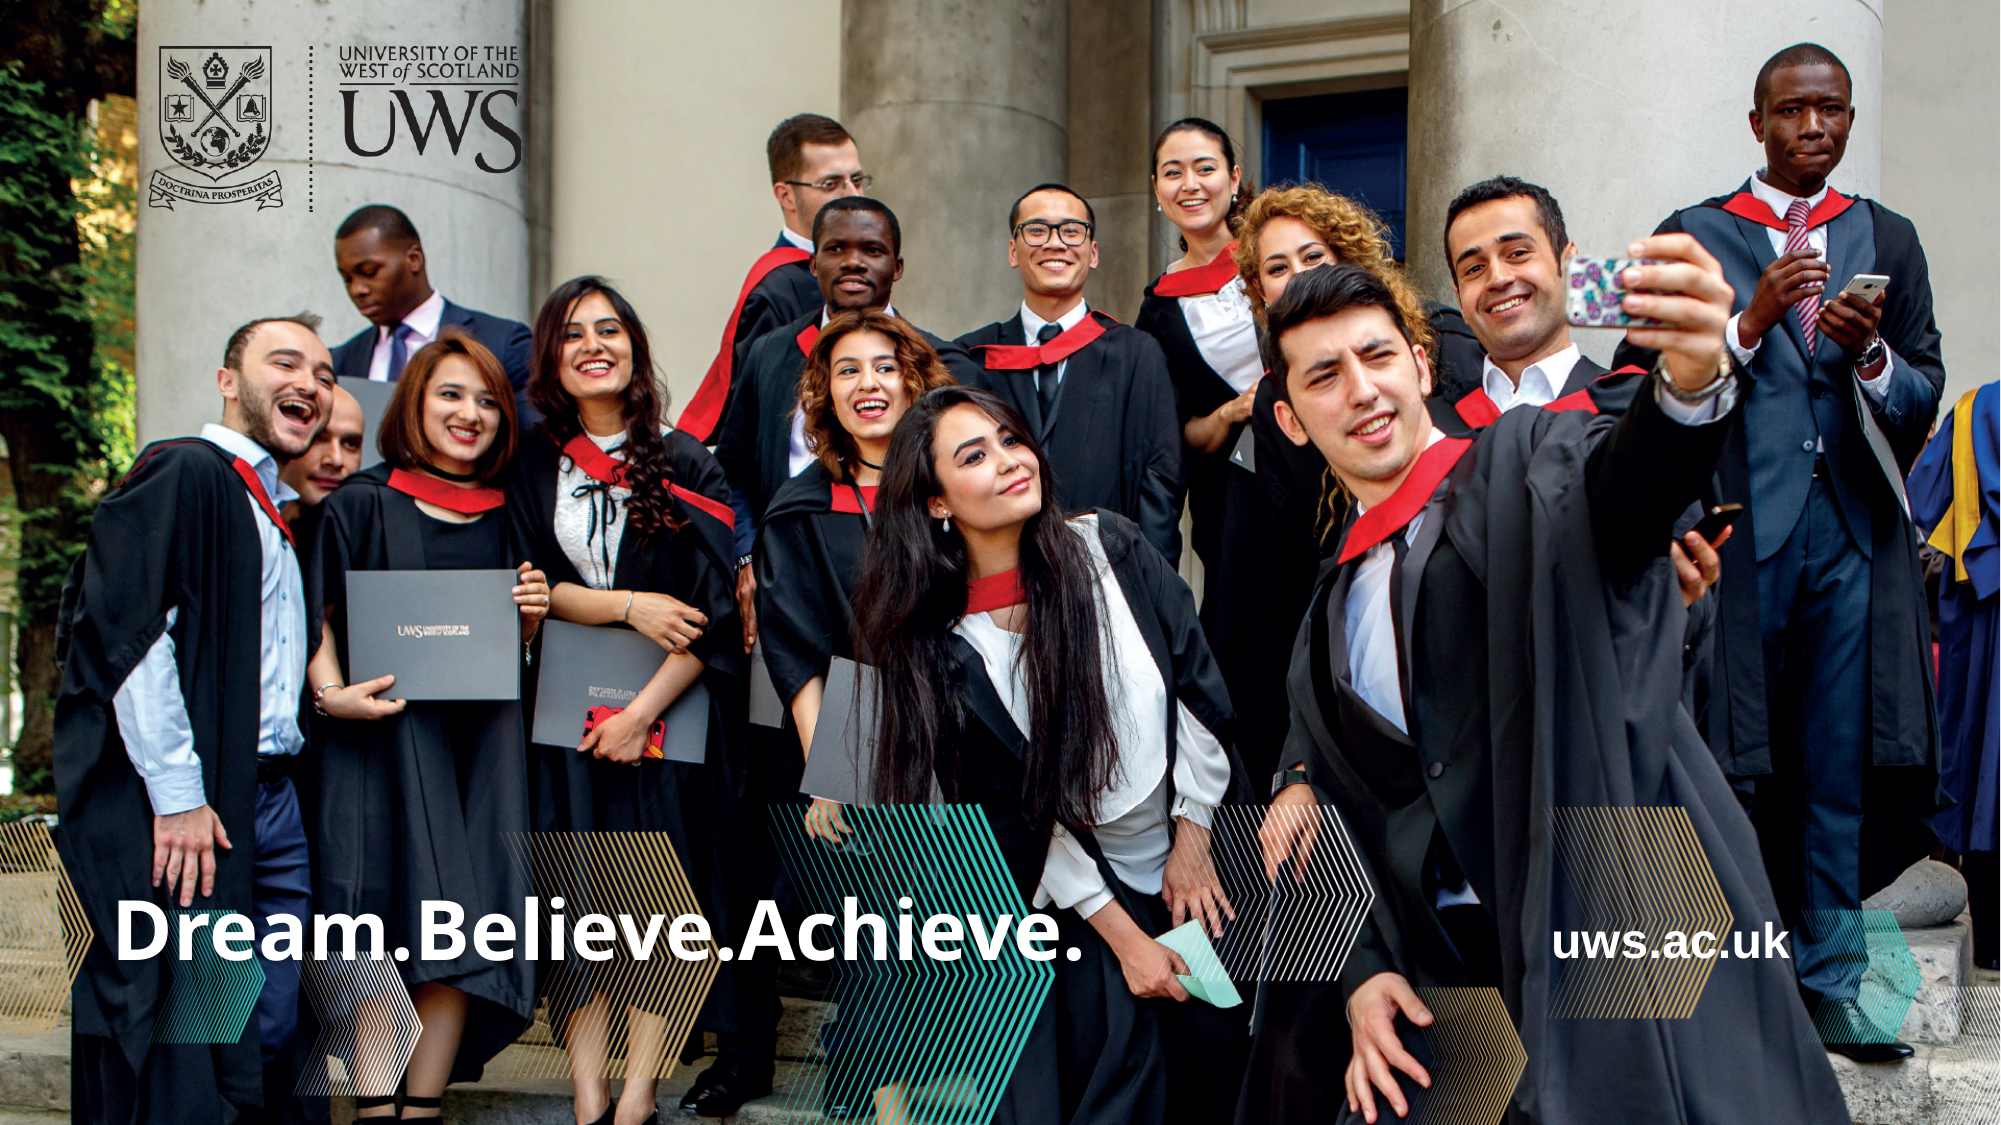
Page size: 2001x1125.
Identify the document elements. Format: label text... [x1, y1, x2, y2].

text_box uws.ac.uk [1536, 900, 1872, 976]
text_box Dream.Believe.Achieve. [97, 869, 1359, 985]
picture [0, 0, 2001, 1125]
